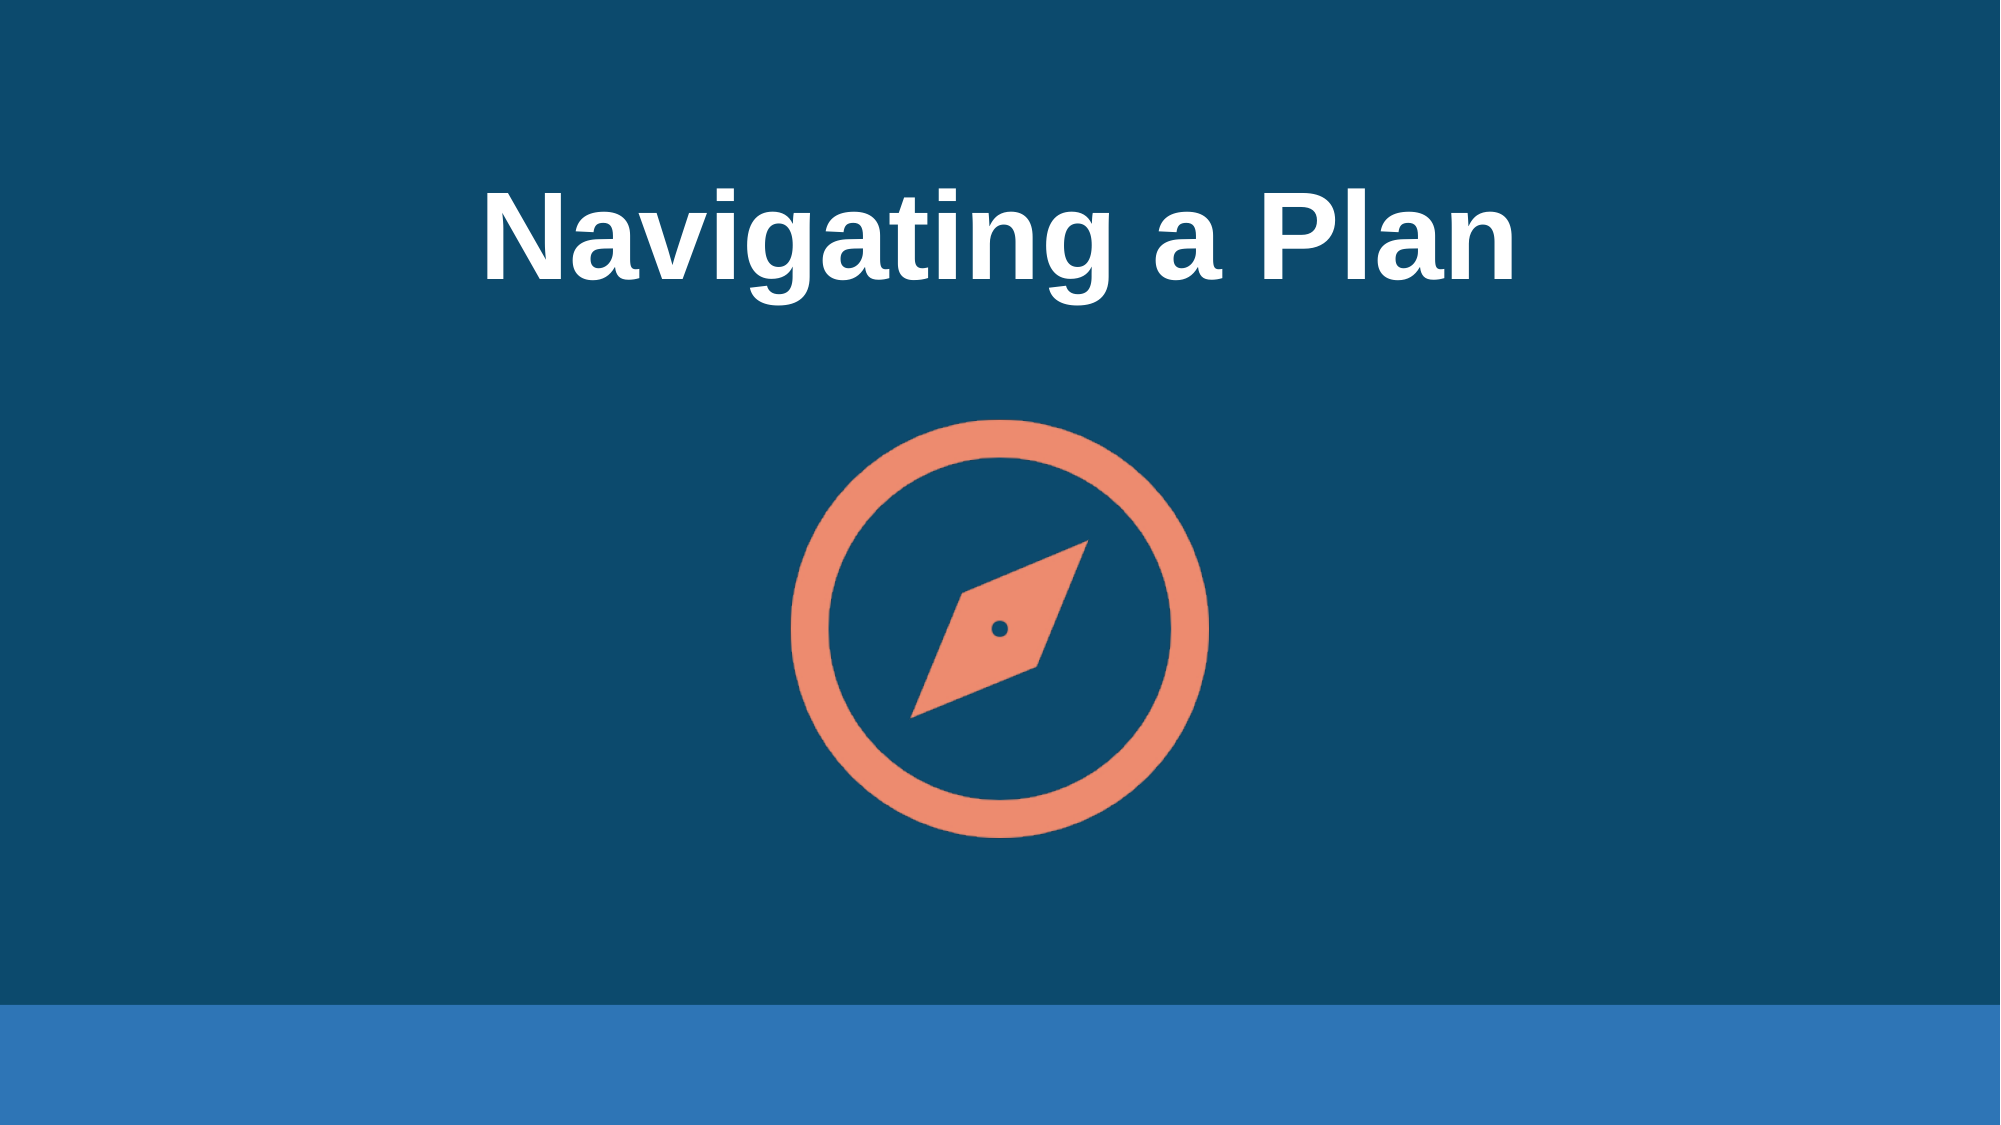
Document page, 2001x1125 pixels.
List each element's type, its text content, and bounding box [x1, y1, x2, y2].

picture [739, 368, 1261, 890]
title Navigating a Plan [24, 130, 1975, 348]
